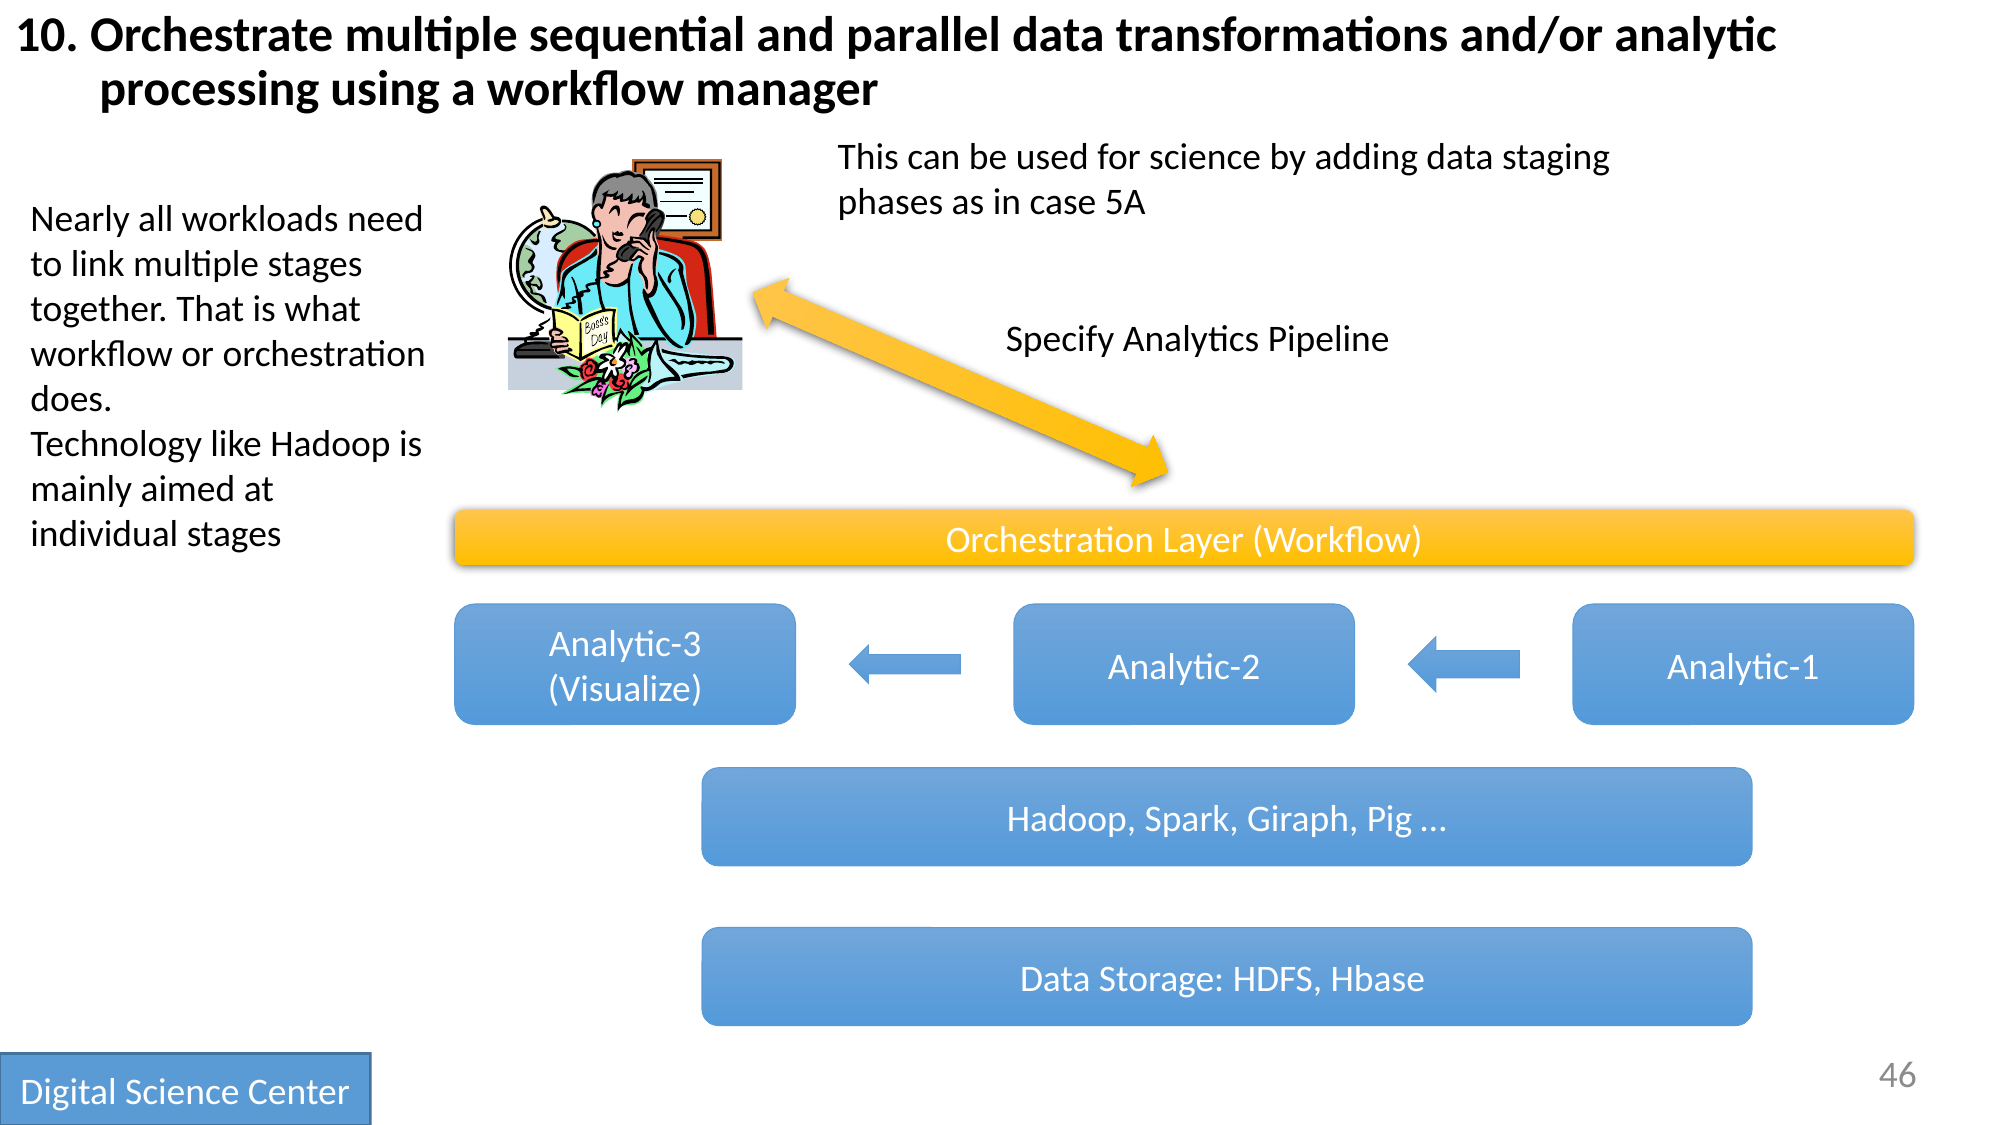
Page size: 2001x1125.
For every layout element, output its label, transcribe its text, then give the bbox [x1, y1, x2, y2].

slide_number 46 [1754, 1042, 1932, 1103]
text_box Nearly all workloads need to link multiple stages together. That is what workflow or orchestration does. Technology like Hadoop is mainly aimed at individual stages [15, 186, 445, 562]
title 10. Orchestrate multiple sequential and parallel data transformations and/or analytic processing using a workflow manager [0, 0, 1997, 125]
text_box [454, 124, 1914, 1026]
